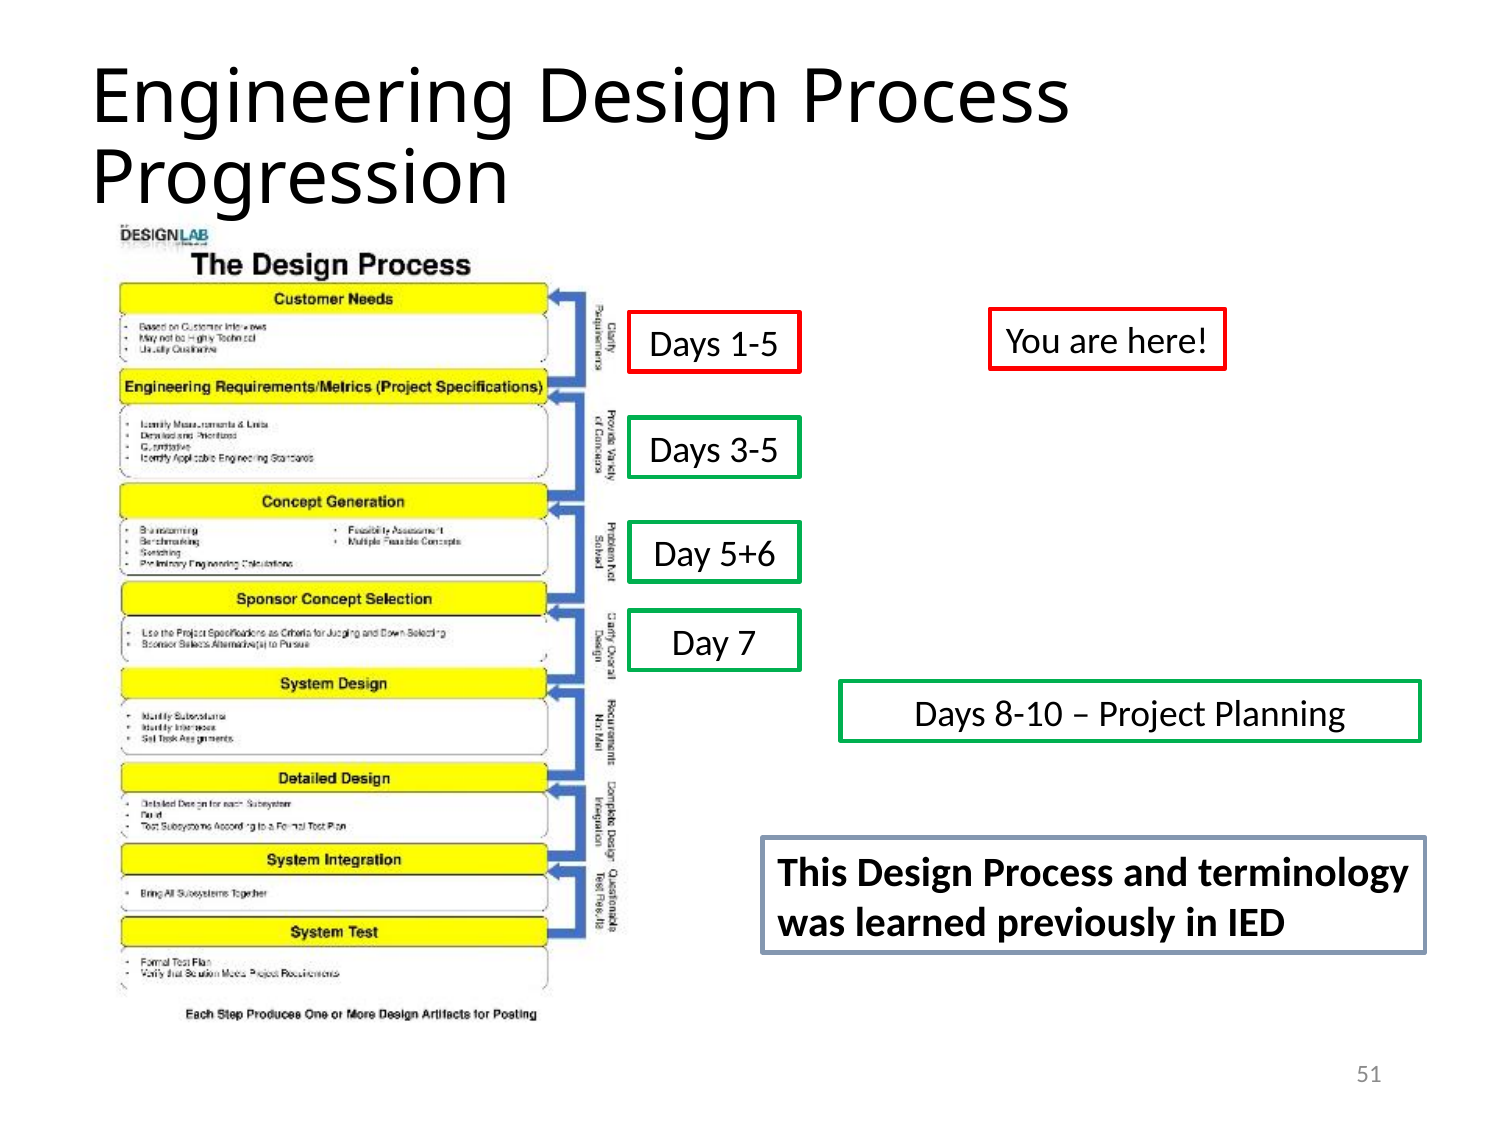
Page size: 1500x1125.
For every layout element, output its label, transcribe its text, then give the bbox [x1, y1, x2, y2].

text_box Days 8-10 – Project Planning [840, 681, 1421, 741]
slide_number 51 [1059, 1042, 1397, 1103]
text_box Day 7 [655, 610, 800, 671]
title Engineering Design Process Progression [75, 45, 1450, 233]
text_box Days 3-5 [655, 417, 800, 477]
text_box This Design Process and terminology was learned previously in IED [762, 837, 1425, 953]
text_box You are here! [989, 308, 1225, 369]
text_box Day 5+6 [655, 521, 800, 582]
text_box Days 1-5 [655, 311, 800, 372]
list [79, 186, 655, 1049]
